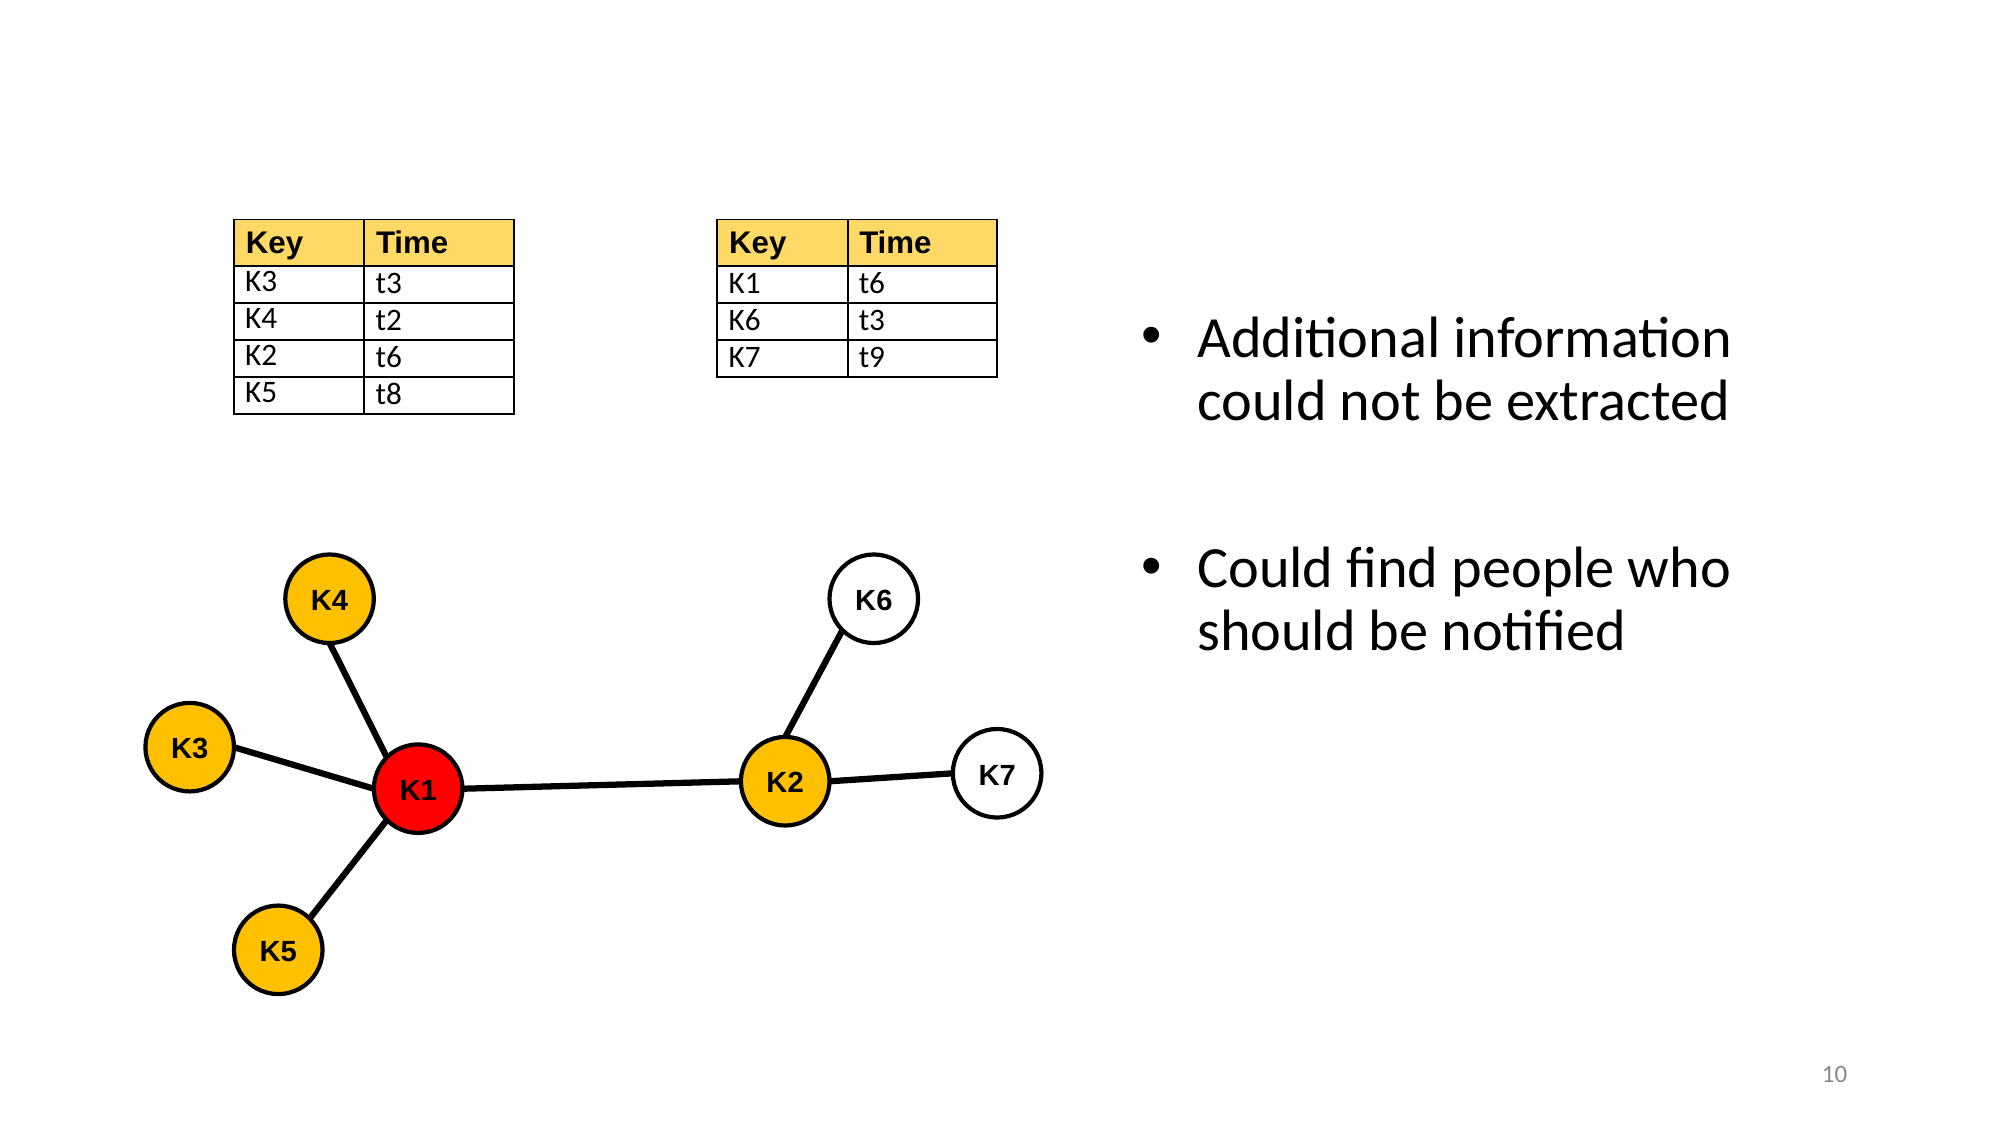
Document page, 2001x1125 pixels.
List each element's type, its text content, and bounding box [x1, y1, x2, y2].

table_cell K6 [718, 304, 847, 339]
table_cell K2 [235, 341, 363, 376]
table_header Key [235, 220, 363, 265]
slide_number 10 [1412, 1042, 1863, 1103]
table_cell K5 [235, 378, 363, 413]
list Additional information could not be extracted Could find people who should be notified [1107, 299, 1863, 1014]
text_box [784, 629, 843, 738]
table_header Time [365, 220, 513, 265]
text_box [462, 780, 742, 789]
table_cell K7 [718, 341, 847, 376]
table_header Time [849, 220, 996, 265]
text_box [309, 819, 388, 919]
table_cell t3 [849, 304, 996, 339]
table_cell t3 [365, 267, 513, 302]
table_cell t9 [849, 341, 996, 376]
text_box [233, 747, 375, 790]
text_box K2 [741, 737, 829, 826]
text_box K5 [233, 905, 323, 995]
table_cell K3 [235, 267, 363, 302]
text_box K3 [145, 702, 234, 792]
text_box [829, 773, 954, 782]
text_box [329, 642, 388, 758]
text_box K6 [829, 554, 919, 644]
table_cell K4 [235, 304, 363, 339]
table_cell t8 [365, 378, 513, 413]
table_header Key [718, 220, 847, 265]
table_cell t2 [365, 304, 513, 339]
table_cell t6 [849, 267, 996, 302]
table_cell K1 [718, 267, 847, 302]
text_box K7 [953, 728, 1042, 818]
text_box K4 [285, 554, 374, 643]
table_cell t6 [365, 341, 513, 376]
text_box K1 [374, 744, 462, 833]
